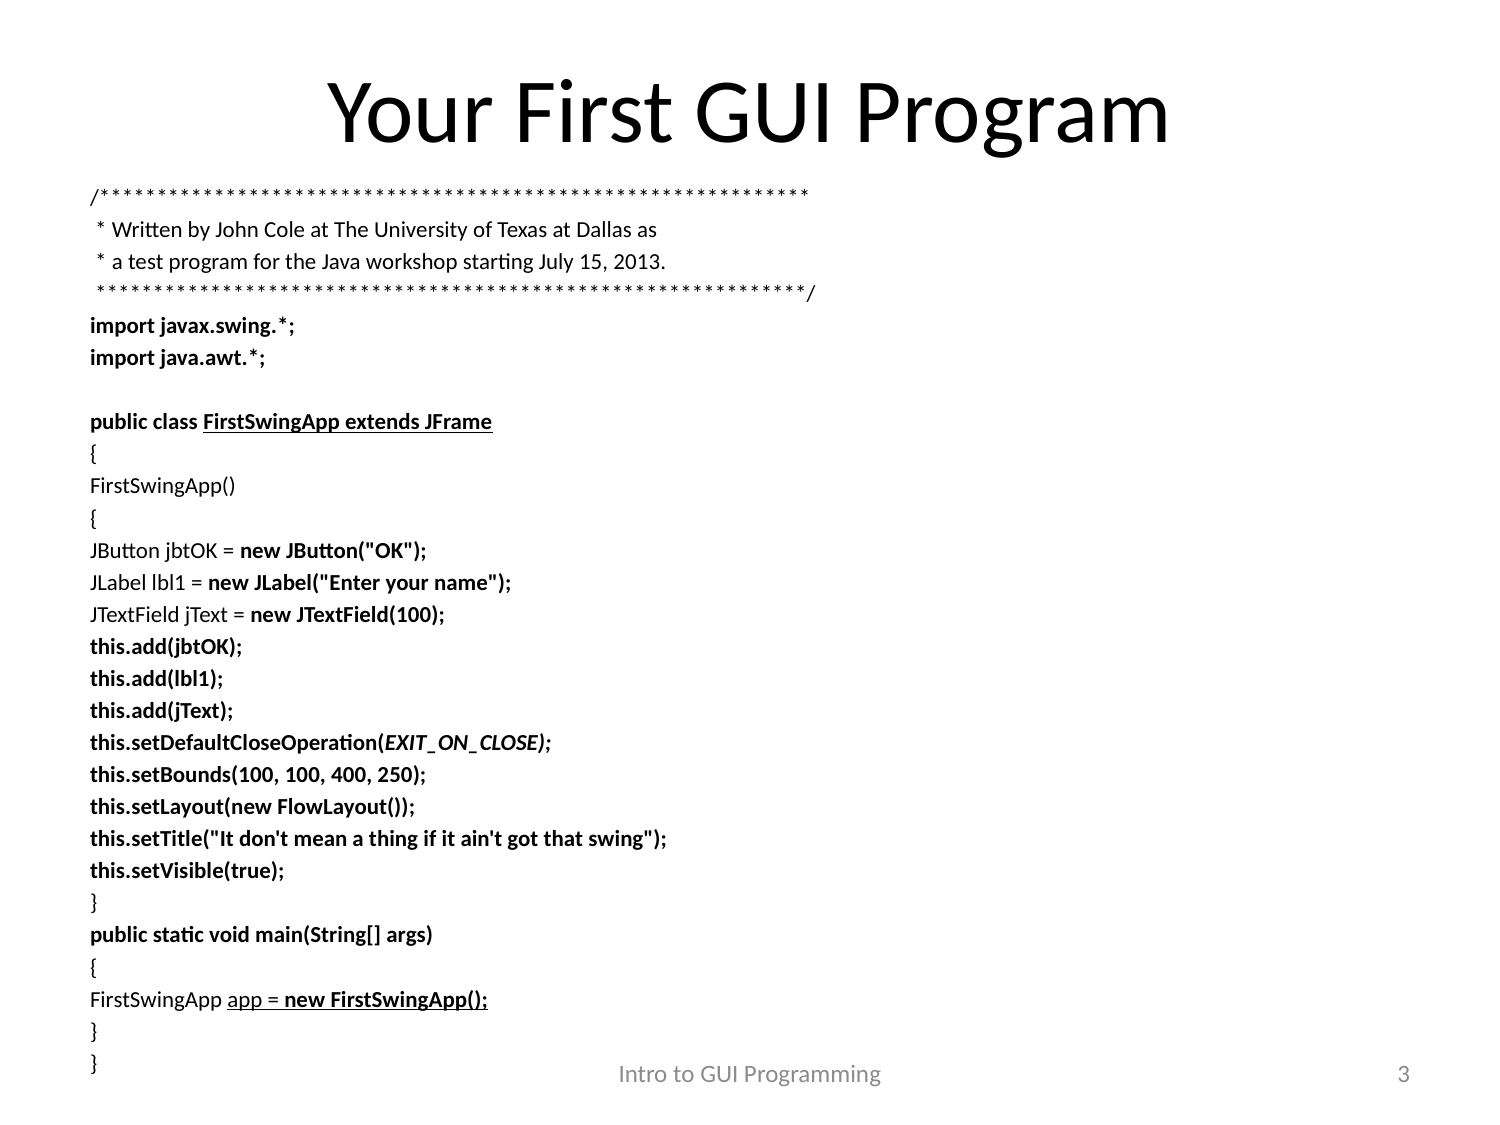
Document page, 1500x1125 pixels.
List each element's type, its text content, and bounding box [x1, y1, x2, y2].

slide_number 3 [1074, 1042, 1425, 1103]
footer Intro to GUI Programming [512, 1042, 988, 1103]
title Your First GUI Program [75, 24, 1425, 174]
list /************************************************************** * Written by John Cole at The University of Texas at Dallas as * a test program for the Java workshop starting July 15, 2013. **************************************************************/ import javax.swing.*; import java.awt.*; public class FirstSwingApp extends JFrame { FirstSwingApp() { JButton jbtOK = new JButton("OK"); JLabel lbl1 = new JLabel("Enter your name"); JTextField jText = new JTextField(100); this.add(jbtOK); this.add(lbl1); this.add(jText); this.setDefaultCloseOperation(EXIT_ON_CLOSE); this.setBounds(100, 100, 400, 250); this.setLayout(new FlowLayout()); this.setTitle("It don't mean a thing if it ain't got that swing"); this.setVisible(true); } public static void main(String[] args) { FirstSwingApp app = new FirstSwingApp(); } } [75, 174, 1425, 1075]
